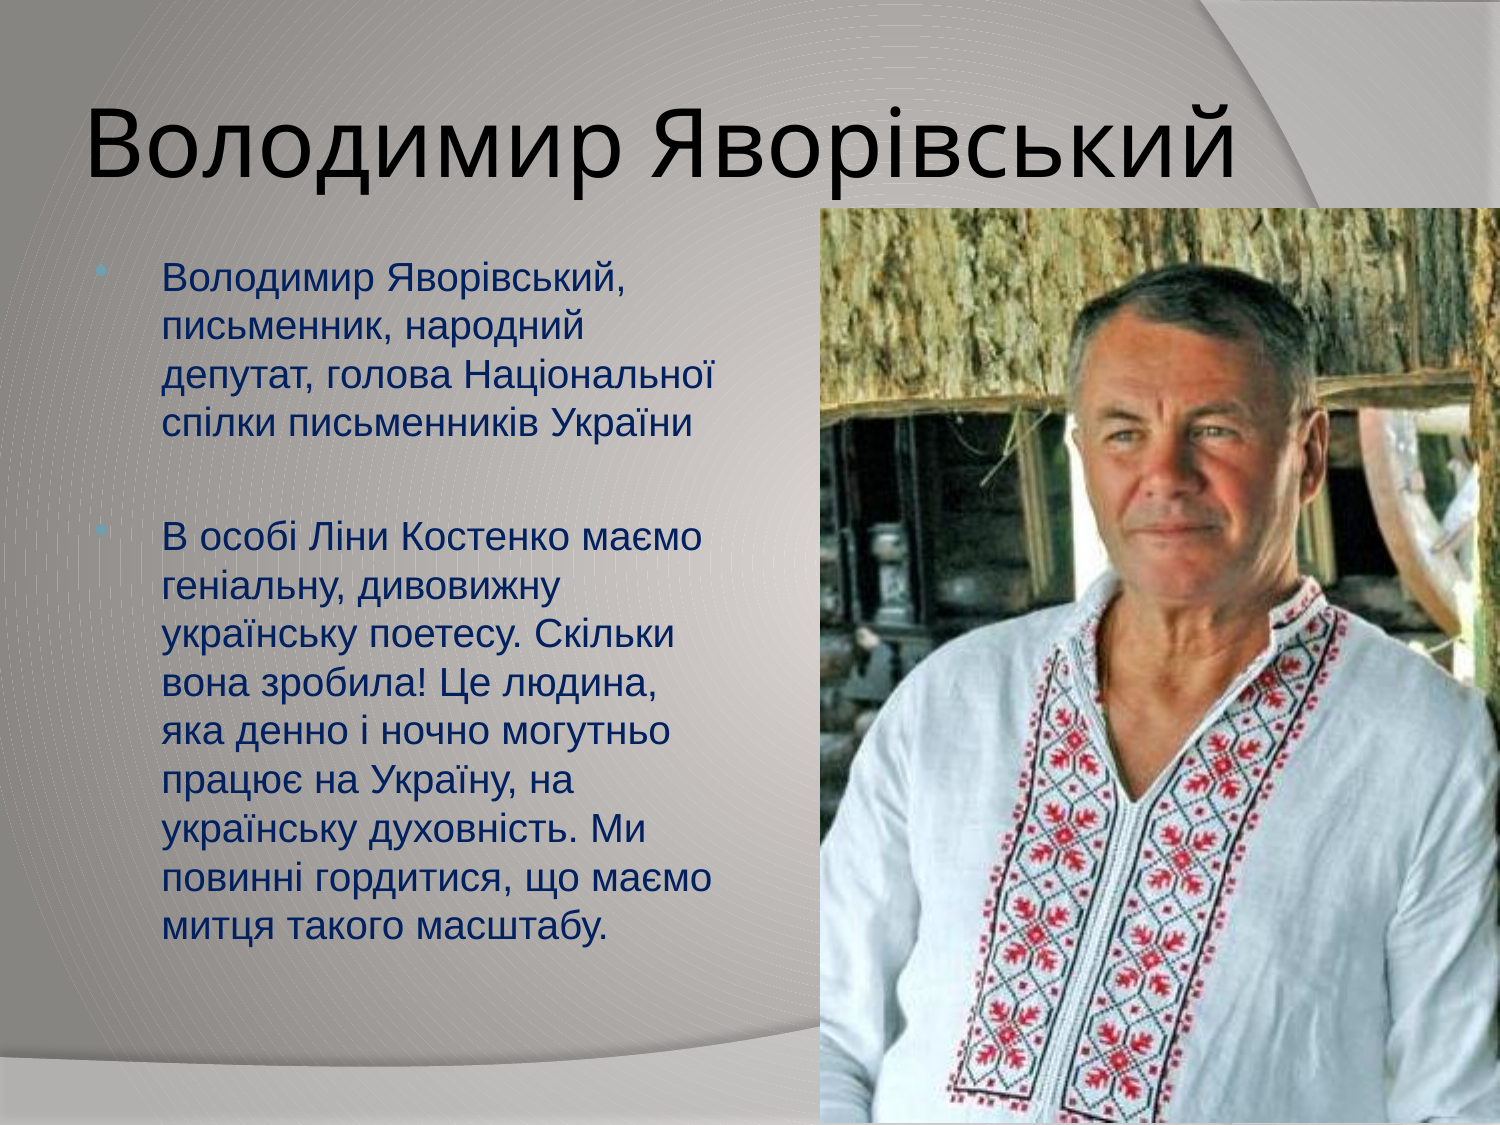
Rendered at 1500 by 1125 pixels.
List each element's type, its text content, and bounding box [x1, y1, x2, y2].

title Володимир Яворівський [75, 45, 1300, 233]
list Володимир Яворівський, письменник, народний депутат, голова Національної спілки письменників України В особі Ліни Костенко маємо геніальну, дивовижну українську поетесу. Скільки вона зробила! Це людина, яка денно і ночно могутньо працює на Україну, на українську духовність. Ми повинні гордитися, що маємо митця такого масштабу. [75, 243, 739, 986]
picture [820, 207, 1500, 1124]
